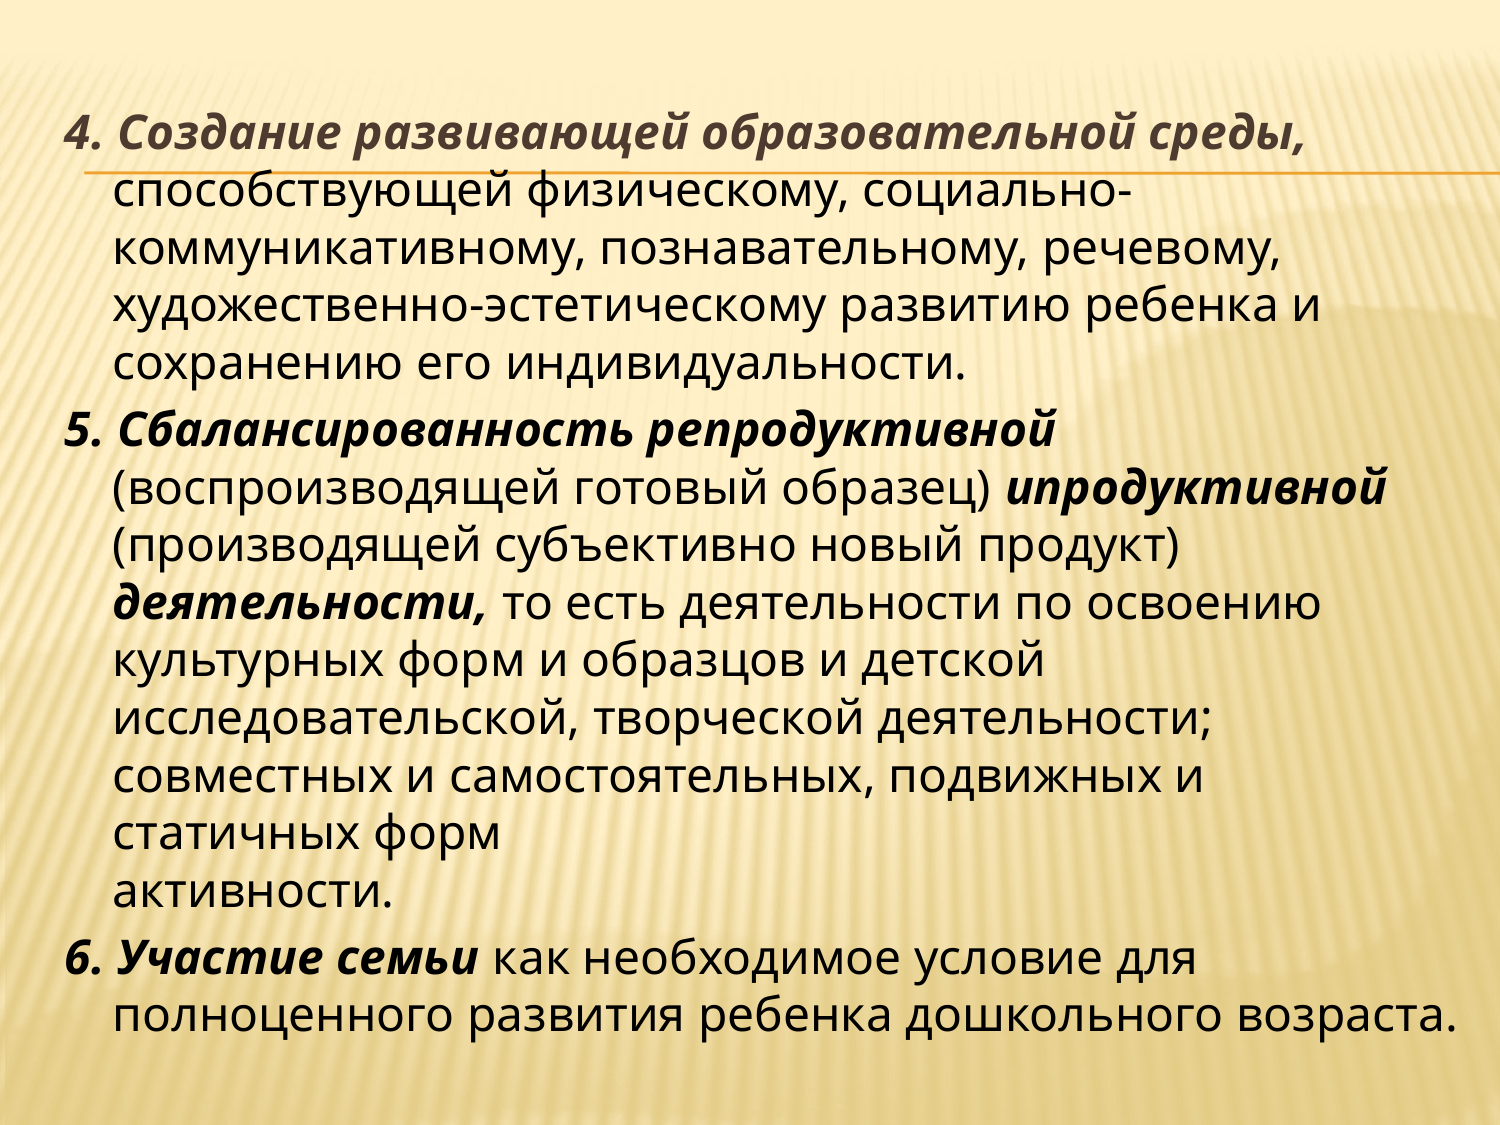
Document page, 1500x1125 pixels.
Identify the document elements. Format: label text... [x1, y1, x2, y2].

list 4. Создание развивающей образовательной среды, способствующей физическому, социально-коммуникативному, познавательному, речевому, художественно-эстетическому развитию ребенка и сохранению его индивидуальности. 5. Сбалансированность репродуктивной (воспроизводящей готовый образец) ипродуктивной (производящей субъективно новый продукт) деятельности, то есть деятельности по освоению культурных форм и образцов и детской исследовательской, творческой деятельности; совместных и самостоятельных, подвижных и статичных форм активности. 6. Участие семьи как необходимое условие для полноценного развития ребенка дошкольного возраста. [50, 93, 1475, 1125]
